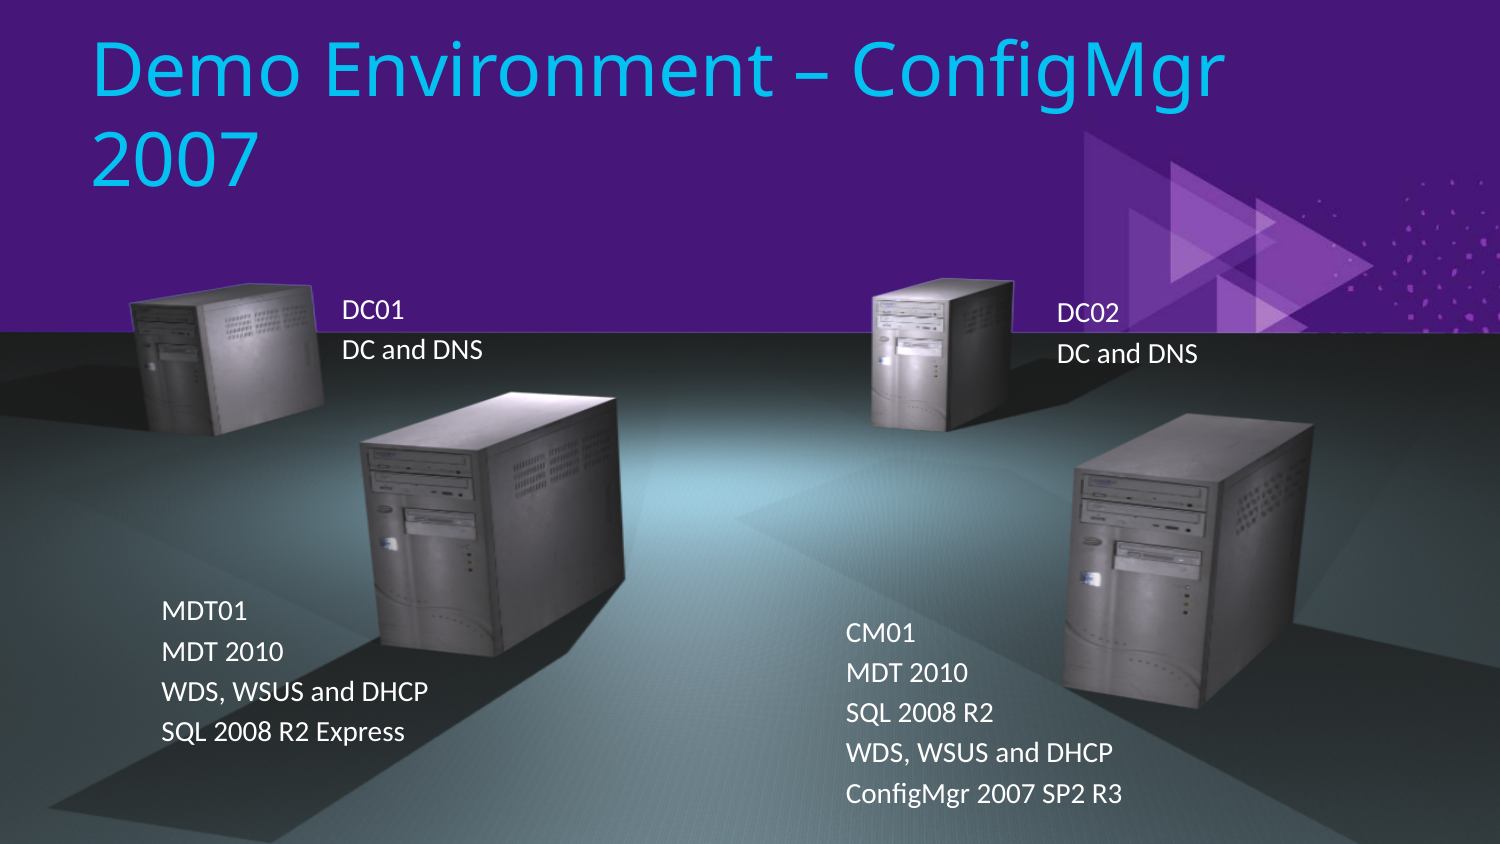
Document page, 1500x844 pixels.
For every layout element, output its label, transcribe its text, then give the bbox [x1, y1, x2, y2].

picture [0, 0, 1500, 844]
title Demo Environment – ConfigMgr 2007 [75, 40, 1425, 90]
